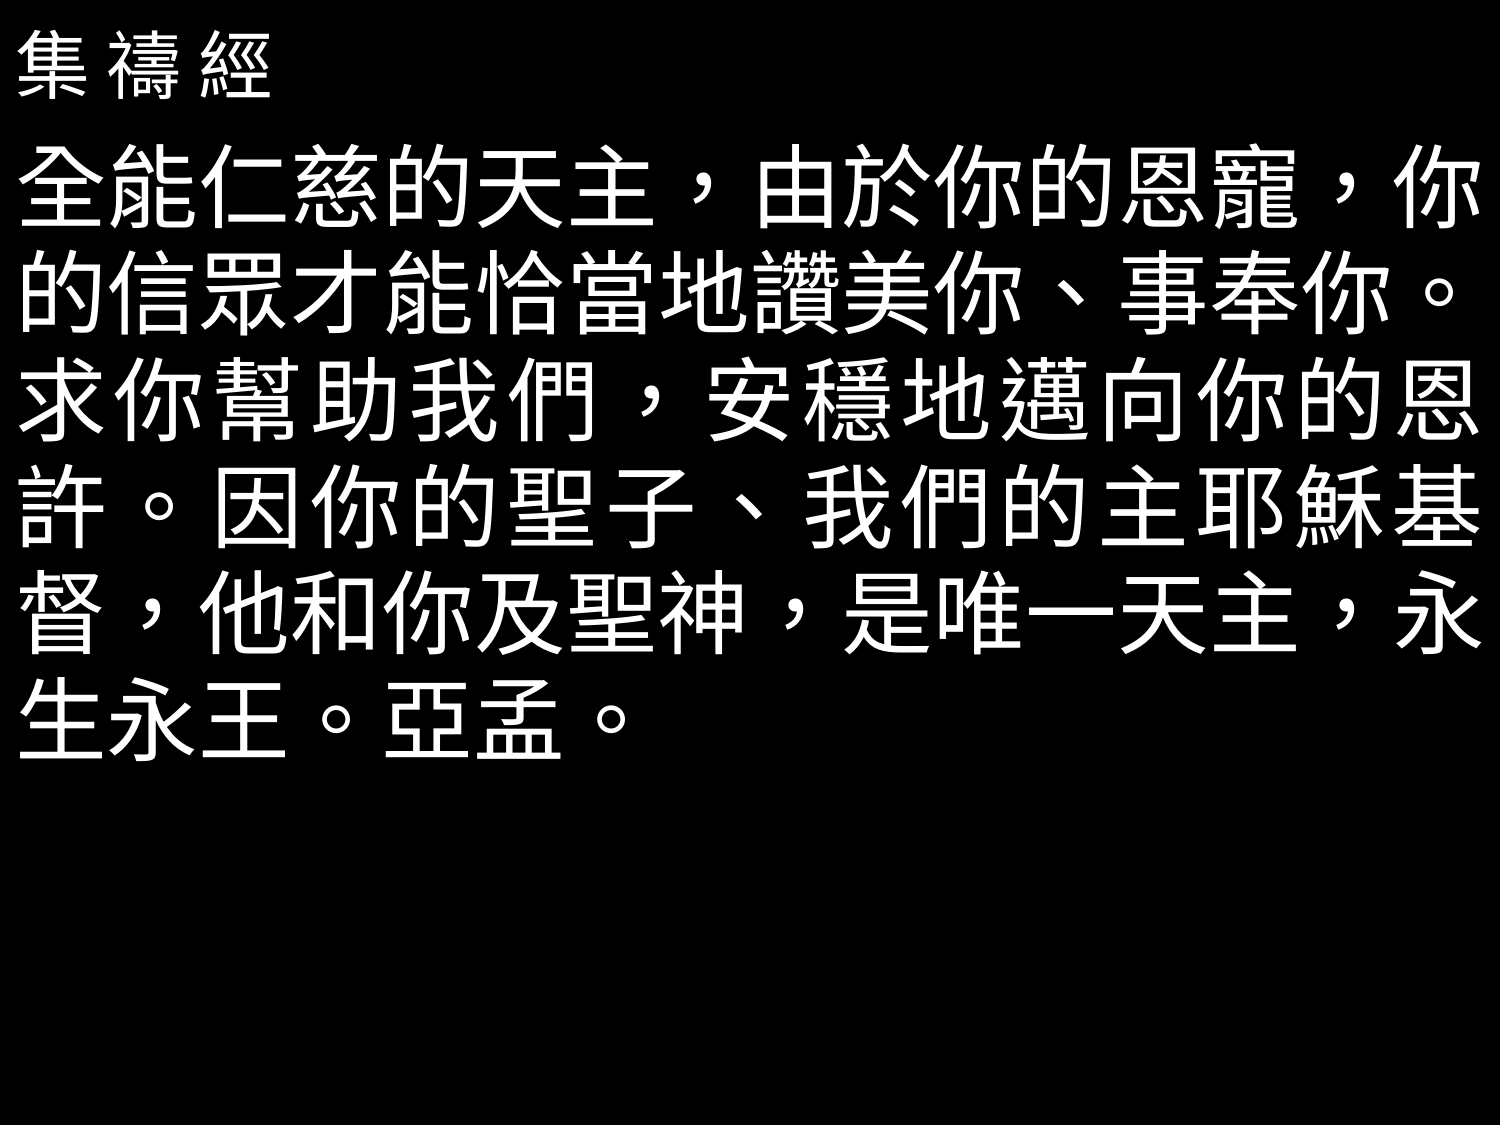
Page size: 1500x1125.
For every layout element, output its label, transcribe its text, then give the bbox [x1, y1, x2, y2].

list 集 禱 經 全能仁慈的天主，由於你的恩寵，你的信眾才能恰當地讚美你、事奉你。求你幫助我們，安穩地邁向你的恩許。因你的聖子、我們的主耶穌基督，他和你及聖神，是唯一天主，永生永王。亞孟。 [0, 16, 1500, 1035]
